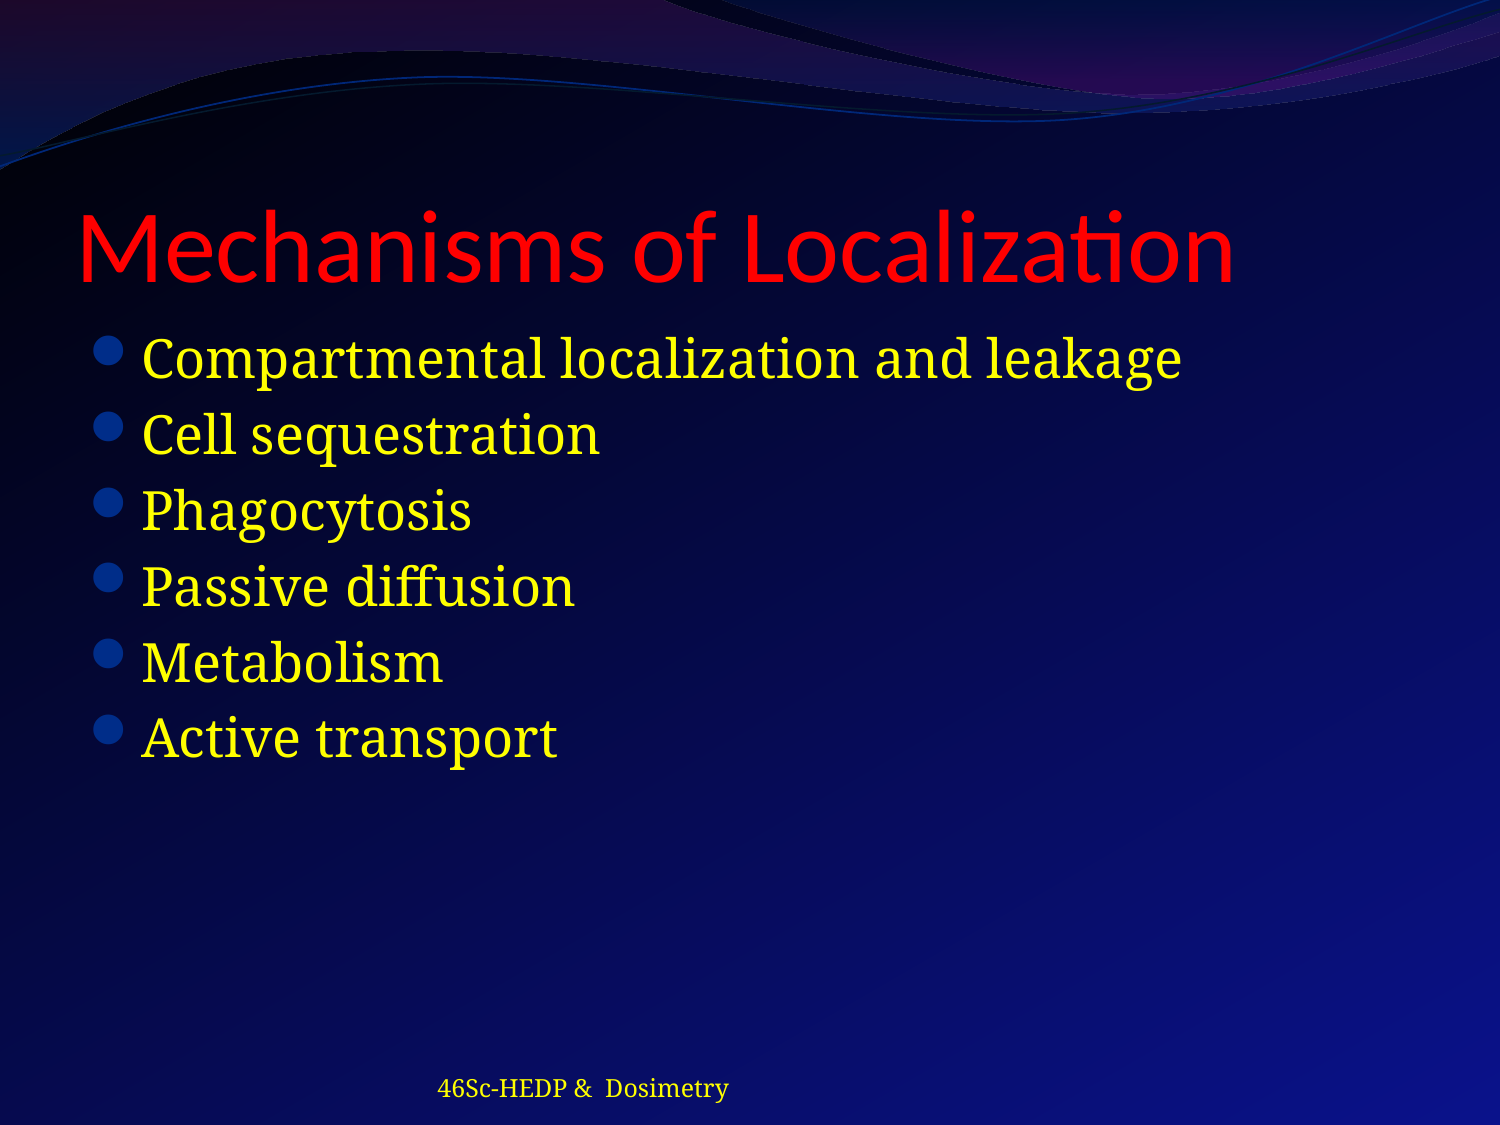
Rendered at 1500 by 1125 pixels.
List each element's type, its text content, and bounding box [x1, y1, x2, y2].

footer 46Sc-HEDP & Dosimetry [437, 1042, 988, 1103]
title Mechanisms of Localization [75, 115, 1425, 303]
list Compartmental localization and leakage Cell sequestration Phagocytosis Passive diffusion Metabolism Active transport [75, 317, 1425, 1038]
